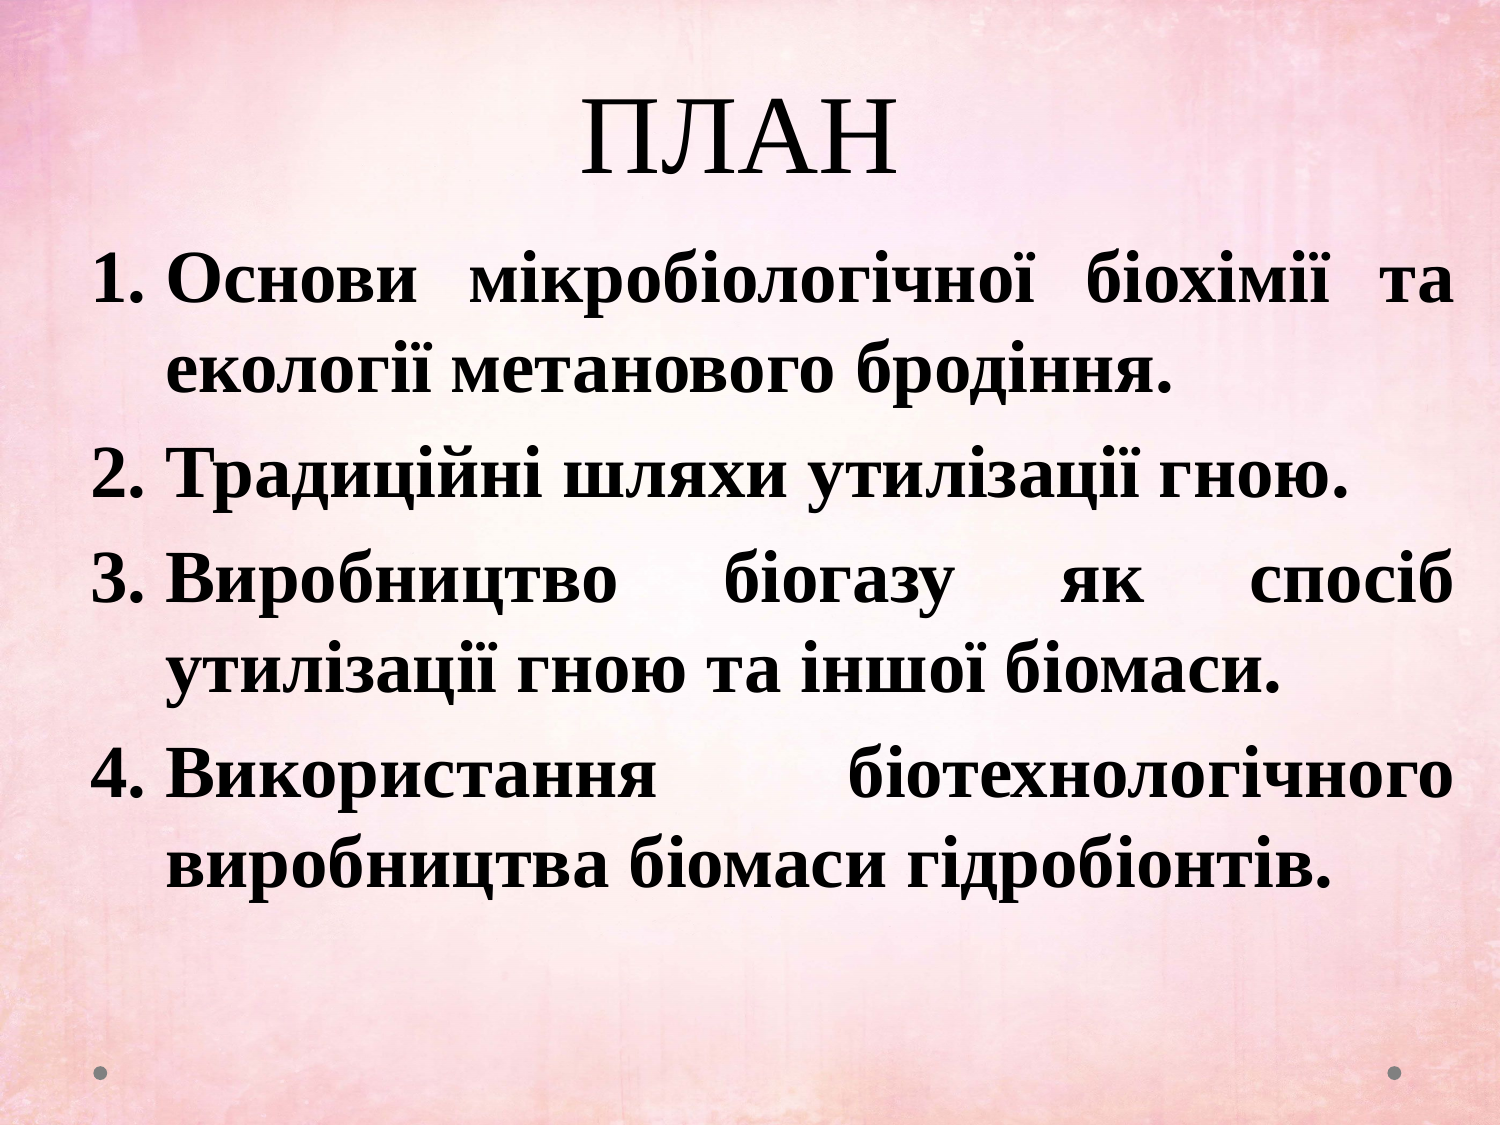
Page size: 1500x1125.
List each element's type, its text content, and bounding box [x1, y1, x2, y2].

title ПЛАН [64, 19, 1415, 204]
picture [0, 0, 1500, 1125]
list Основи мікробіологічної біохімії та екології метанового бродіння. Традиційні шляхи утилізації гною. Виробництво біогазу як спосіб утилізації гною та іншої біомаси. Використання біотехнологічного виробництва біомаси гідробіонтів. [75, 219, 1471, 1005]
